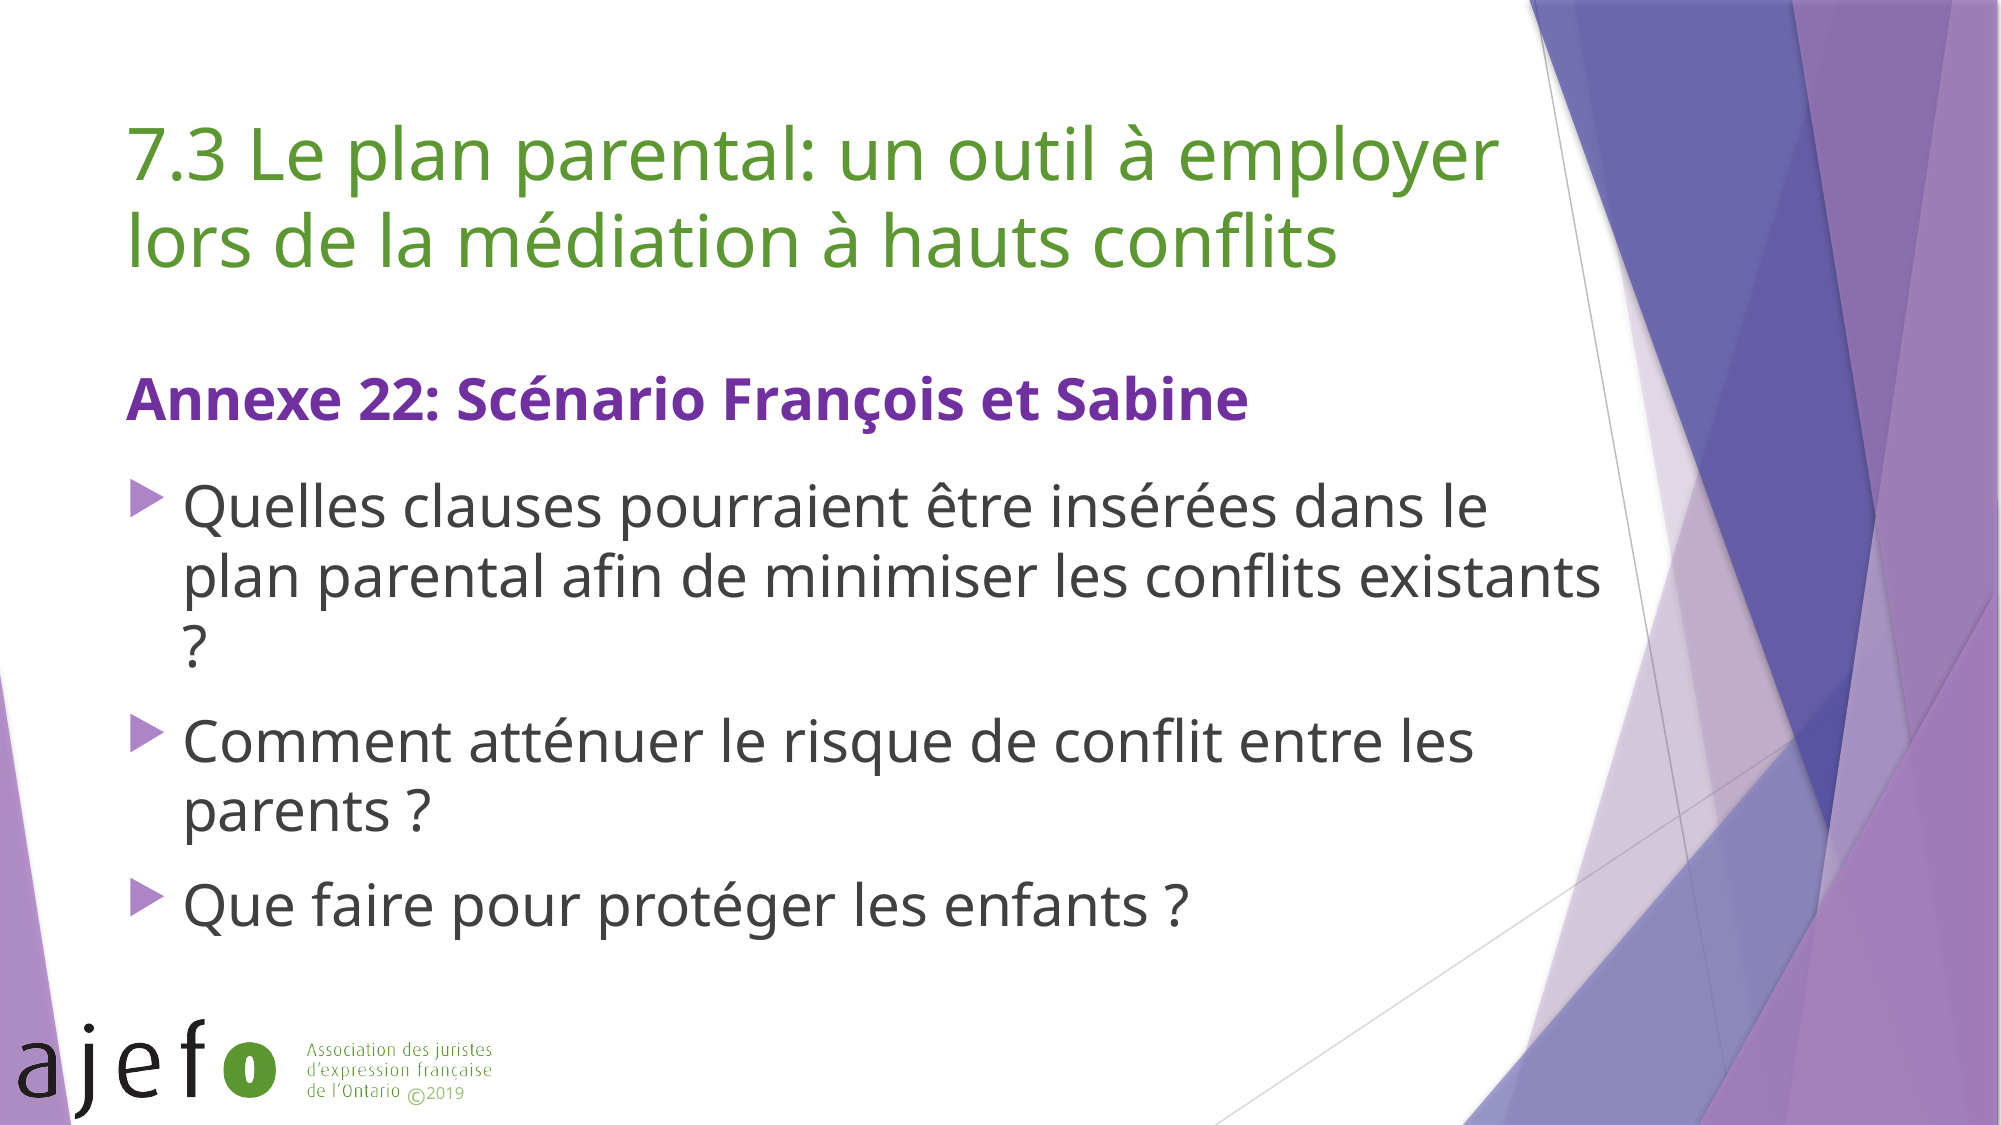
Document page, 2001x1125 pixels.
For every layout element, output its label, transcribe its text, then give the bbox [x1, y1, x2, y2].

title 7.3 Le plan parental: un outil à employer lors de la médiation à hauts conflits [111, 99, 1522, 317]
list Annexe 22: Scénario François et Sabine Quelles clauses pourraient être insérées dans le plan parental afin de minimiser les conflits existants ? Comment atténuer le risque de conflit entre les parents ? Que faire pour protéger les enfants ? [111, 354, 1620, 992]
picture [16, 1017, 494, 1120]
